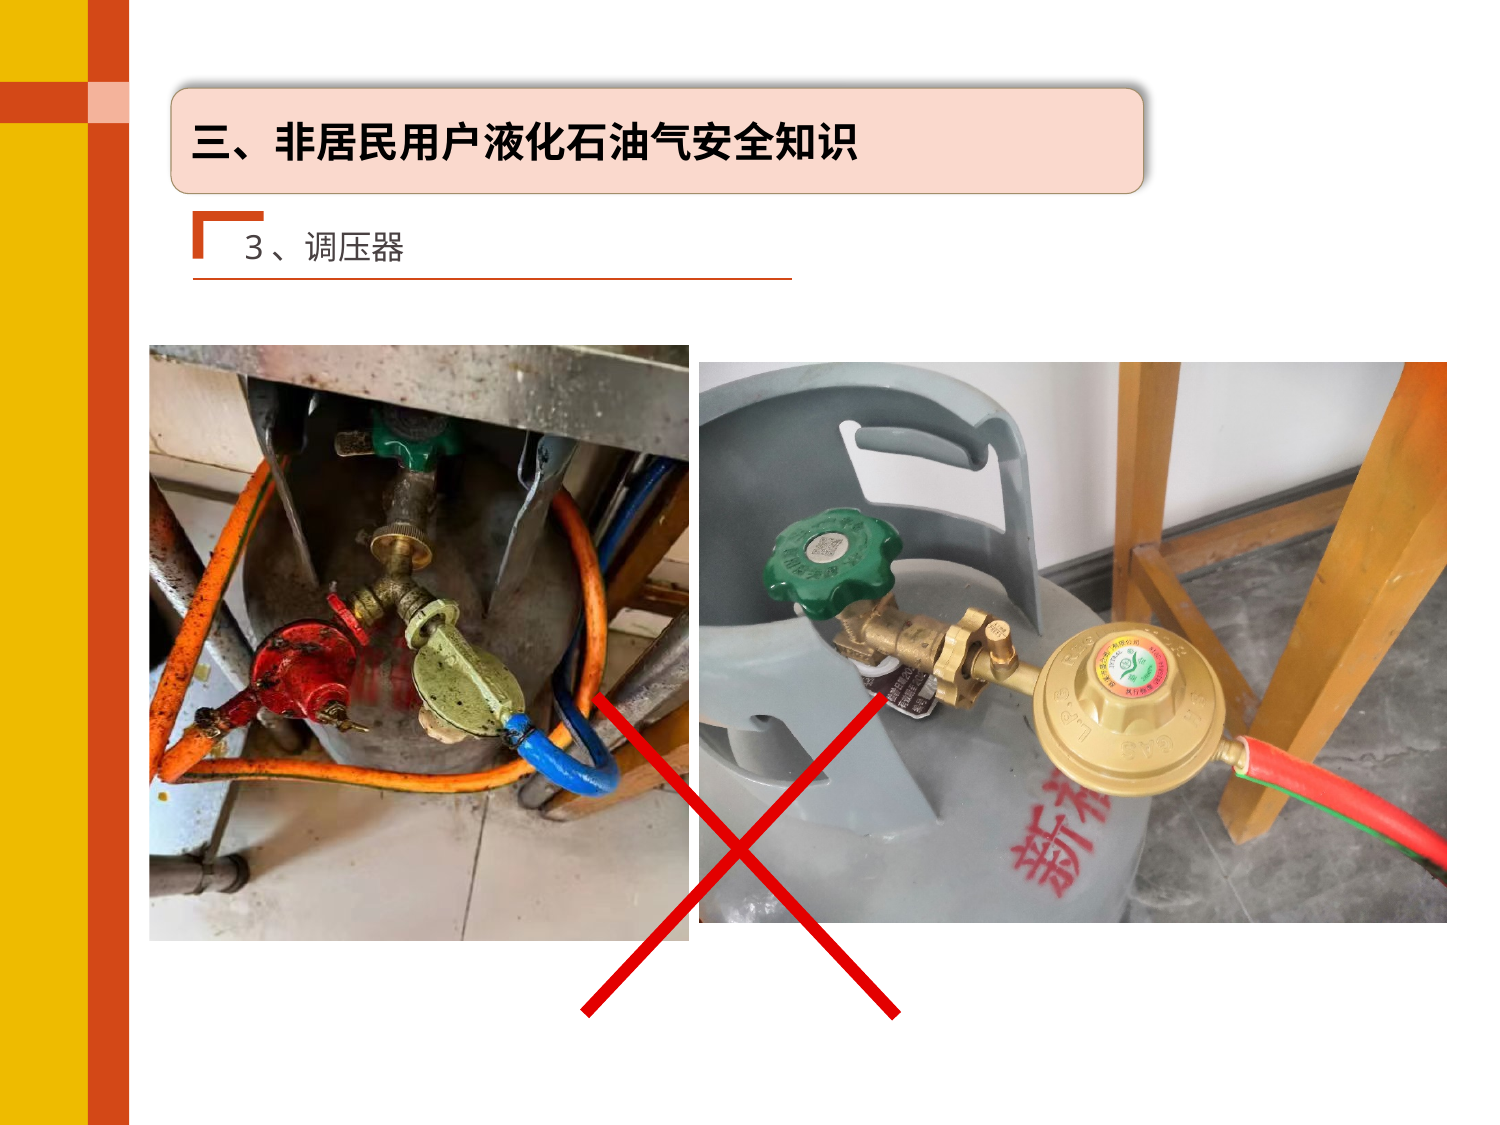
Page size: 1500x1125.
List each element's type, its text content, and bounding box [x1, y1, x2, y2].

text_box 3、调压器 [229, 220, 793, 272]
picture [149, 345, 689, 941]
text_box [192, 210, 265, 260]
picture [699, 362, 1447, 923]
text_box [584, 695, 897, 1017]
text_box 三、非居民用户液化石油气安全知识 [170, 87, 1145, 195]
